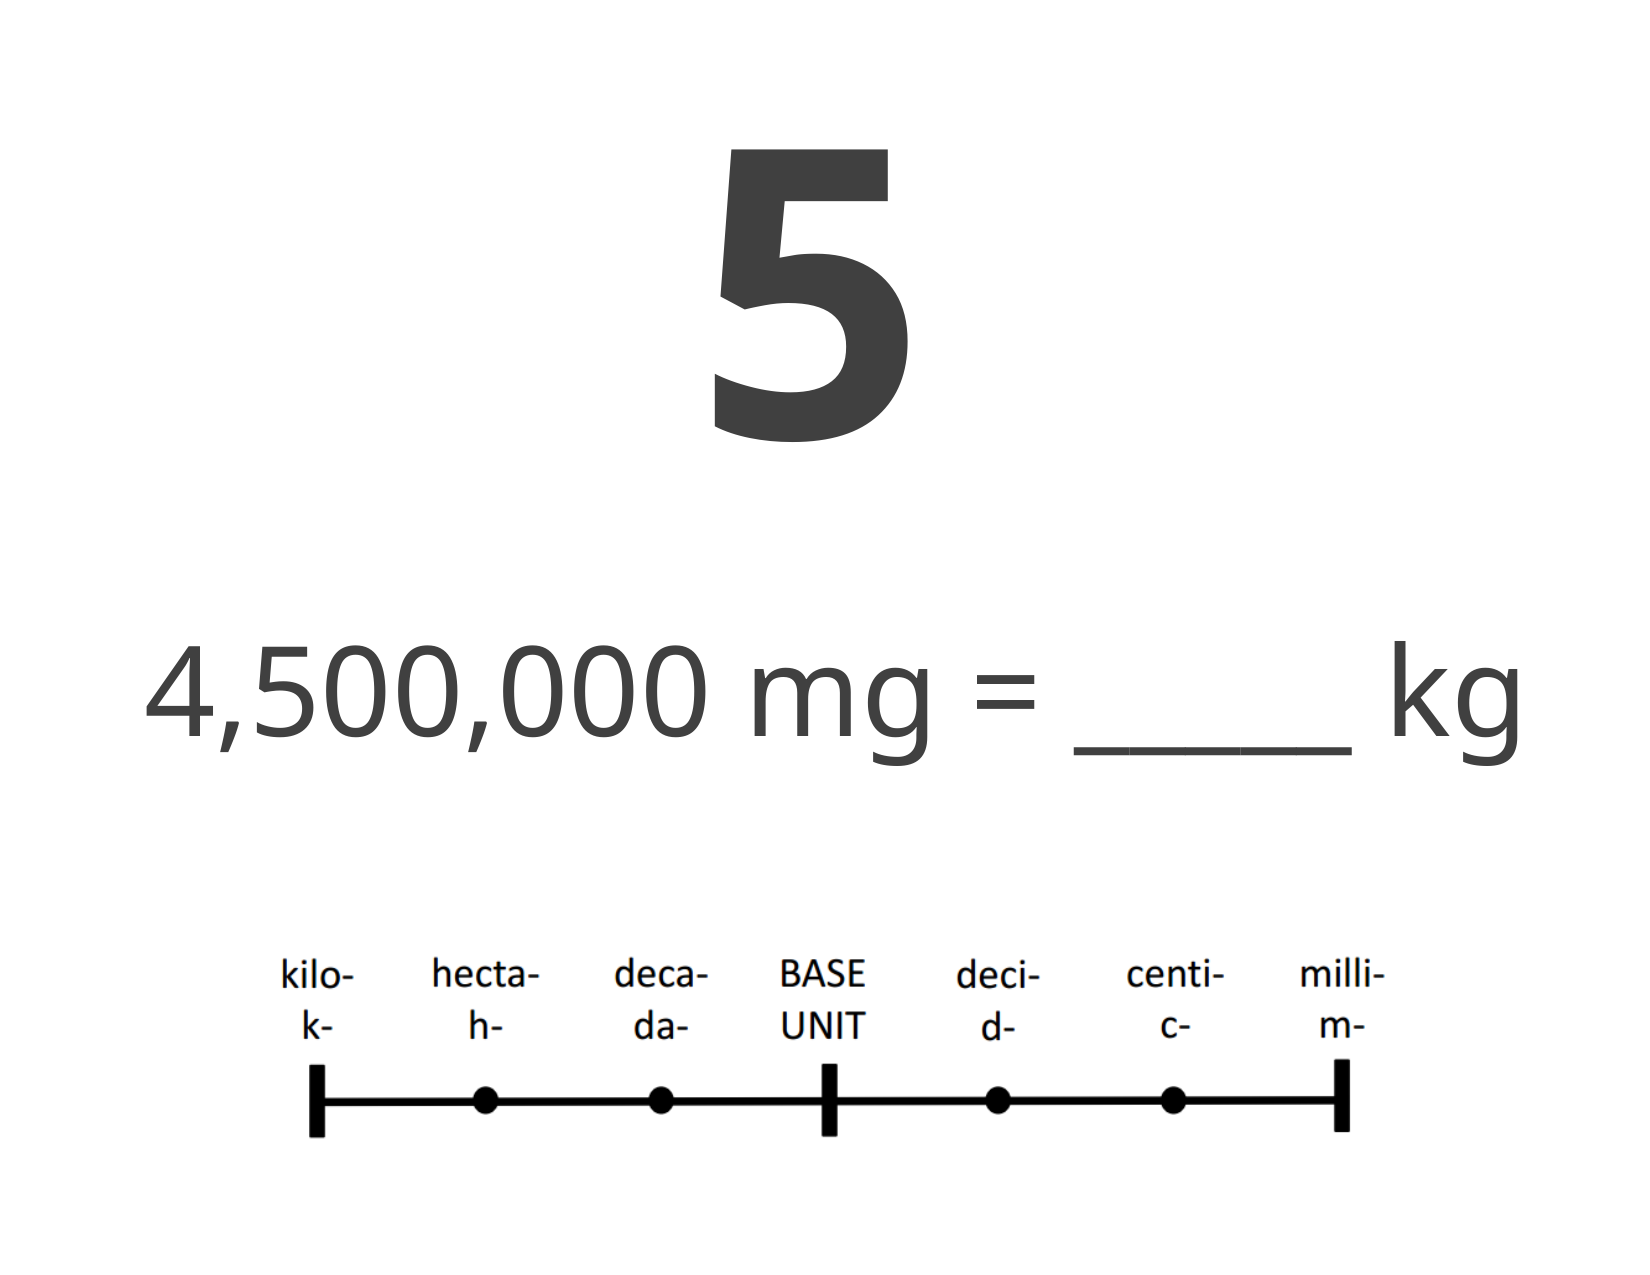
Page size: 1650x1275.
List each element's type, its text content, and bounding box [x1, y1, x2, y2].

picture [260, 942, 1412, 1172]
text_box 5 [91, 83, 1531, 534]
text_box 4,500,000 mg = _____ kg [129, 604, 1544, 770]
